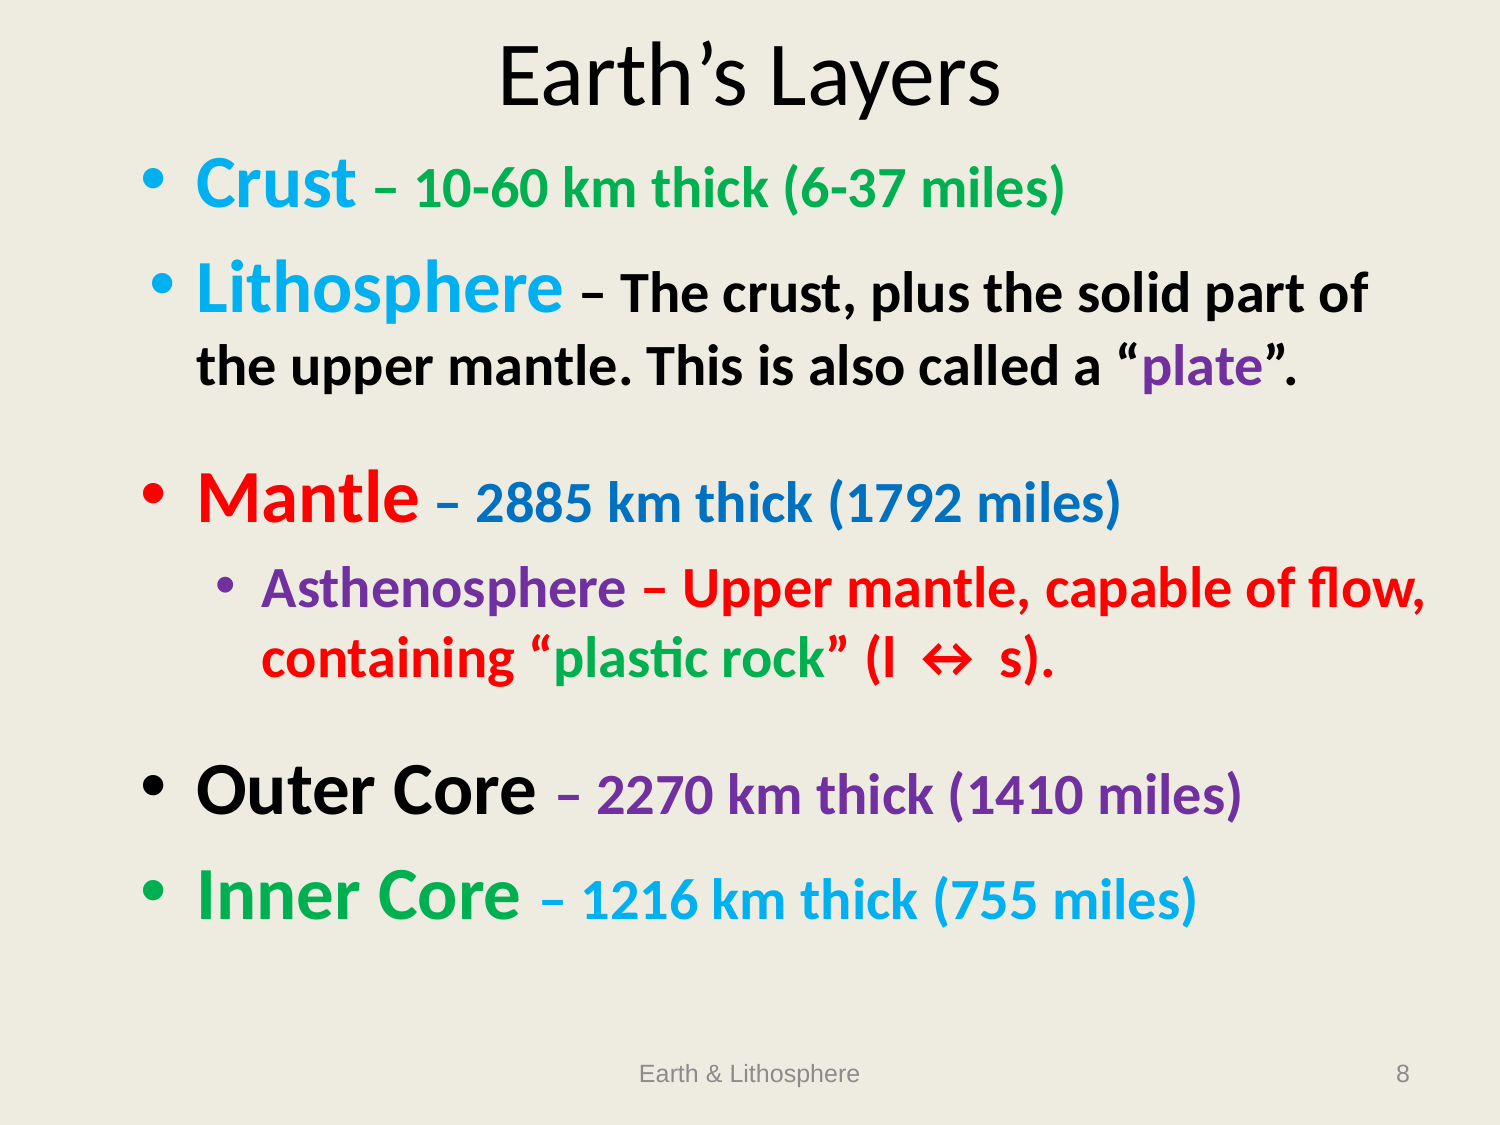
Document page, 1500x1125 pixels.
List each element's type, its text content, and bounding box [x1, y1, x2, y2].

footer Earth & Lithosphere [512, 1042, 988, 1103]
slide_number 8 [1074, 1042, 1425, 1103]
title Earth’s Layers [75, 0, 1425, 138]
list Crust – 10-60 km thick (6-37 miles) Lithosphere – The crust, plus the solid part of the upper mantle. This is also called a “plate”. Mantle – 2885 km thick (1792 miles) Asthenosphere – Upper mantle, capable of flow, containing “plastic rock” (l ↔ s). Outer Core – 2270 km thick (1410 miles) Inner Core – 1216 km thick (755 miles) [125, 125, 1475, 1038]
